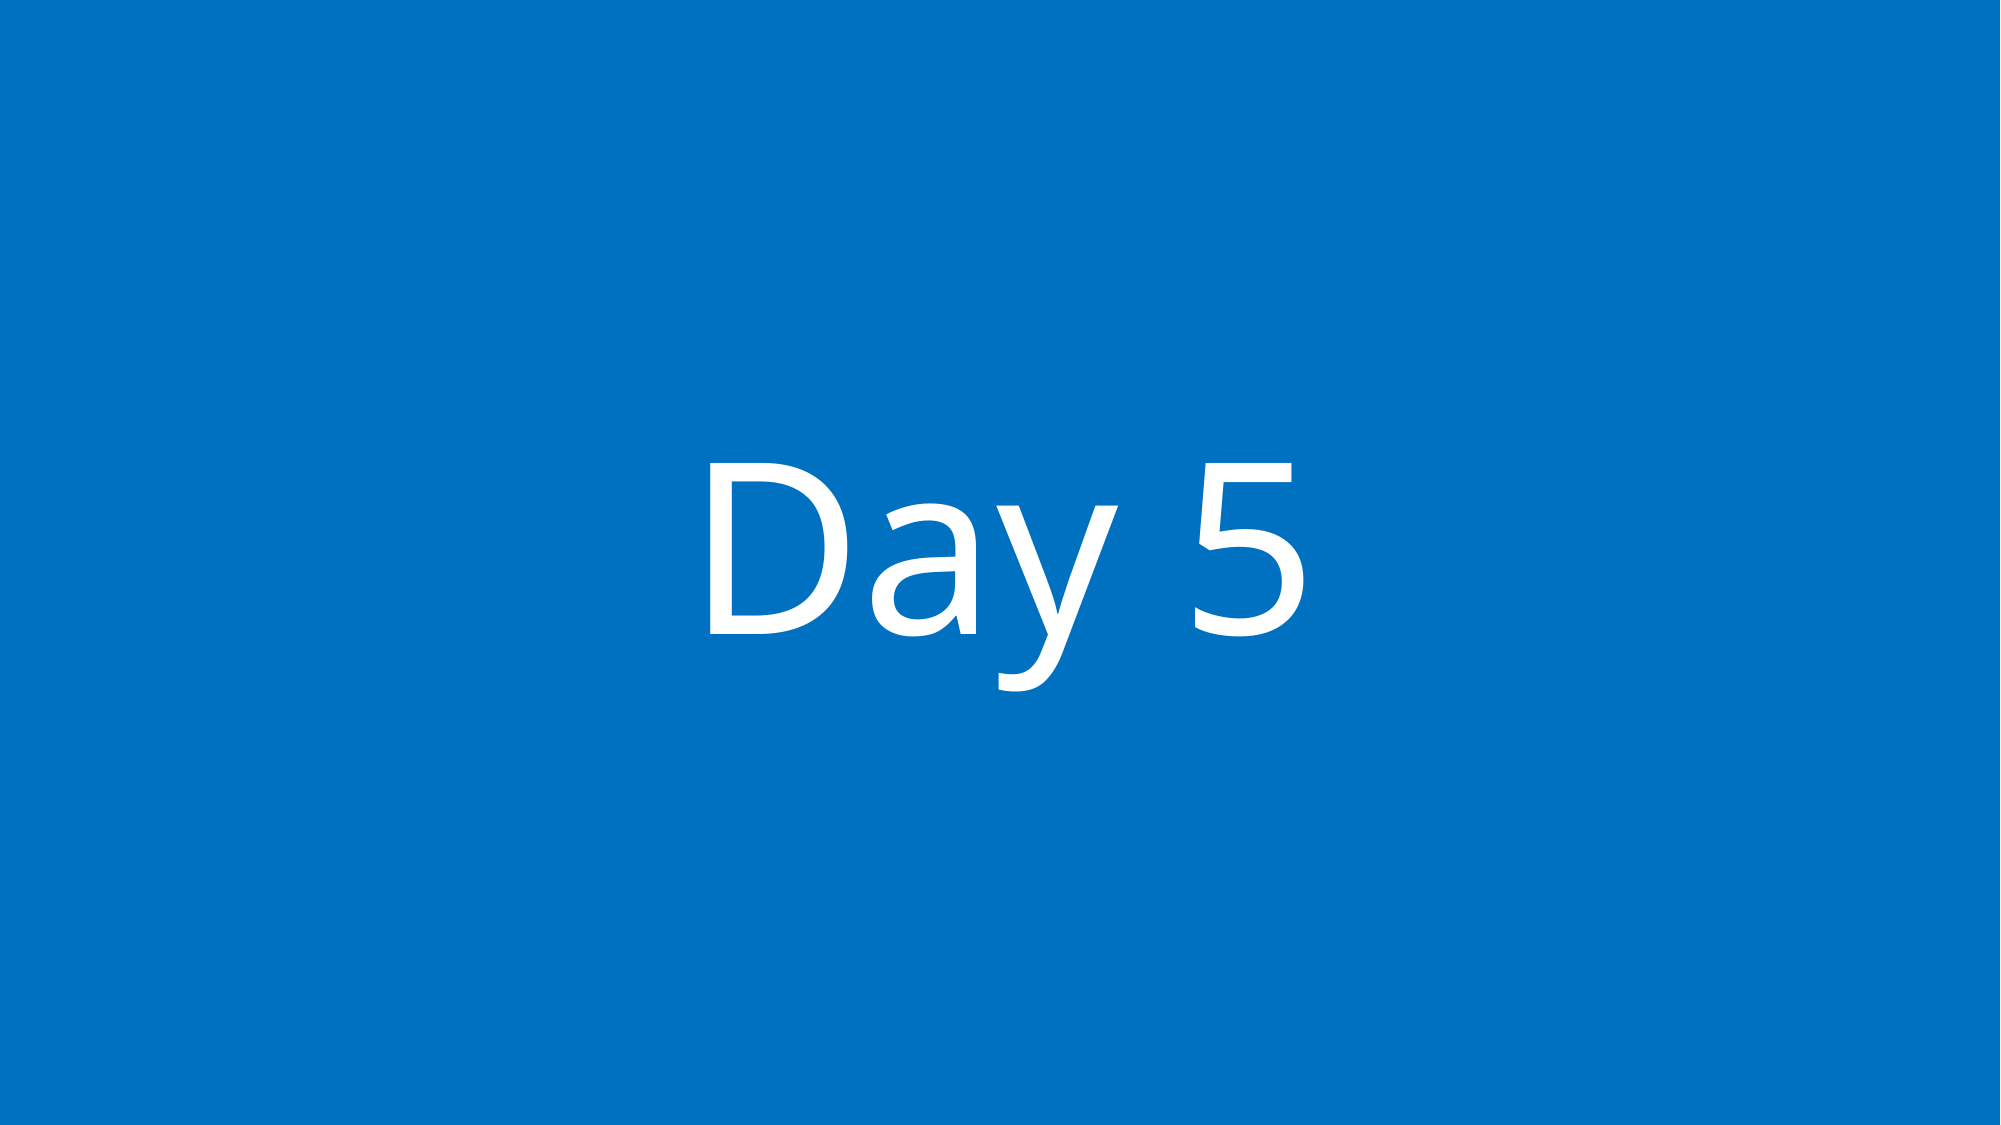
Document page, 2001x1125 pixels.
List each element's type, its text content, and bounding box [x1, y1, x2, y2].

title Day 5 [252, 301, 1753, 694]
